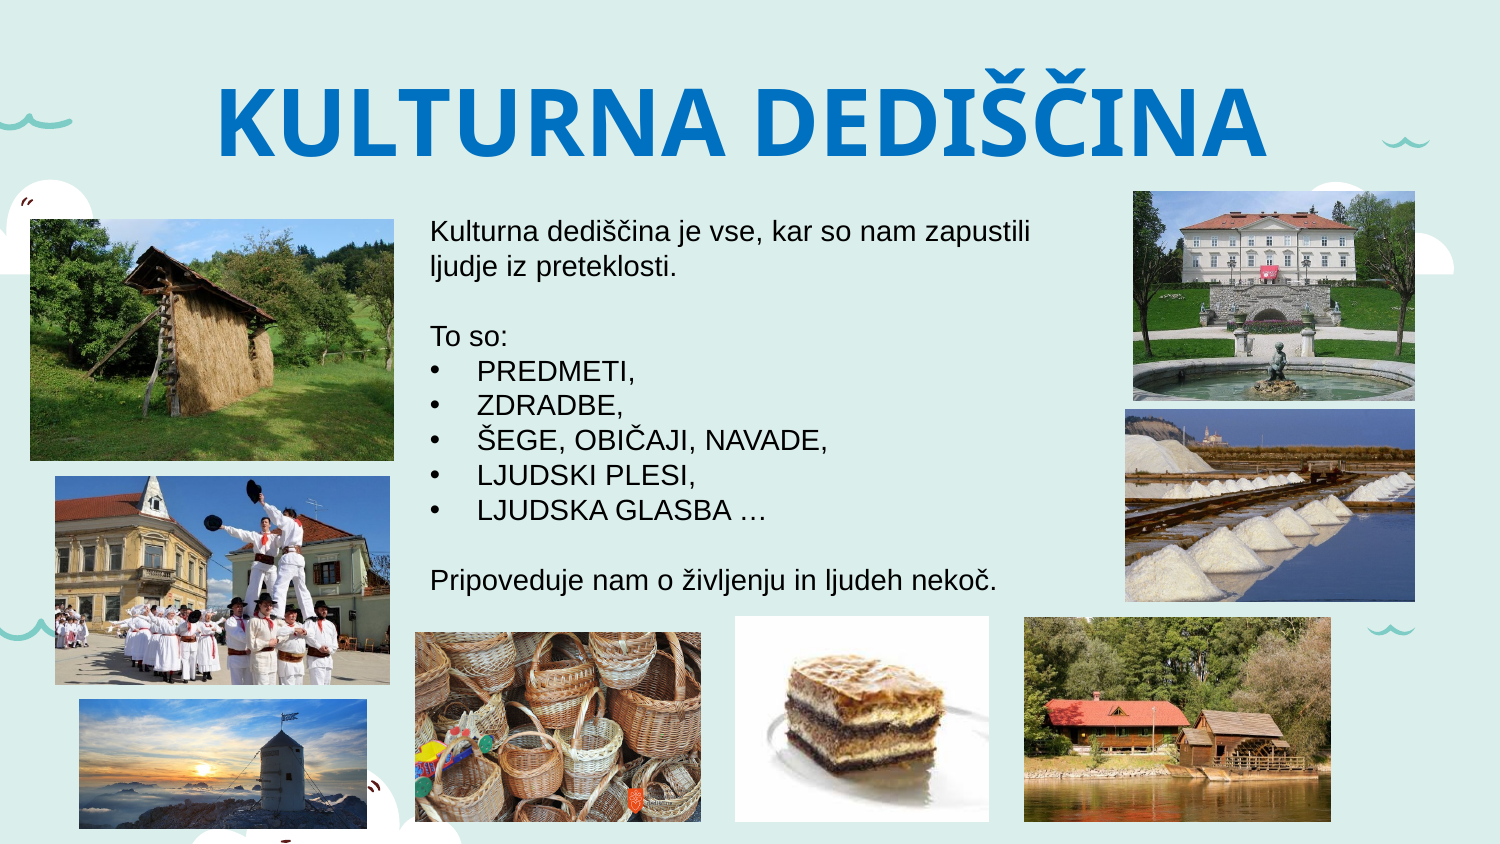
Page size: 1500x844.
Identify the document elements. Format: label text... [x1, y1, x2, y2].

picture [1024, 617, 1331, 822]
picture [414, 632, 701, 823]
text_box KULTURNA DEDIŠČINA [175, 47, 1306, 169]
picture [29, 219, 394, 461]
text_box Kulturna dediščina je vse, kar so nam zapustili ljudje iz preteklosti. To so: PREDMETI, ZDRADBE, ŠEGE, OBIČAJI, NAVADE, LJUDSKI PLESI, LJUDSKA GLASBA … Pripoveduje nam o življenju in ljudeh nekoč. [415, 204, 1091, 604]
picture [1125, 409, 1416, 602]
picture [55, 475, 390, 685]
picture [735, 616, 989, 823]
picture [1133, 191, 1416, 401]
picture [78, 699, 367, 830]
